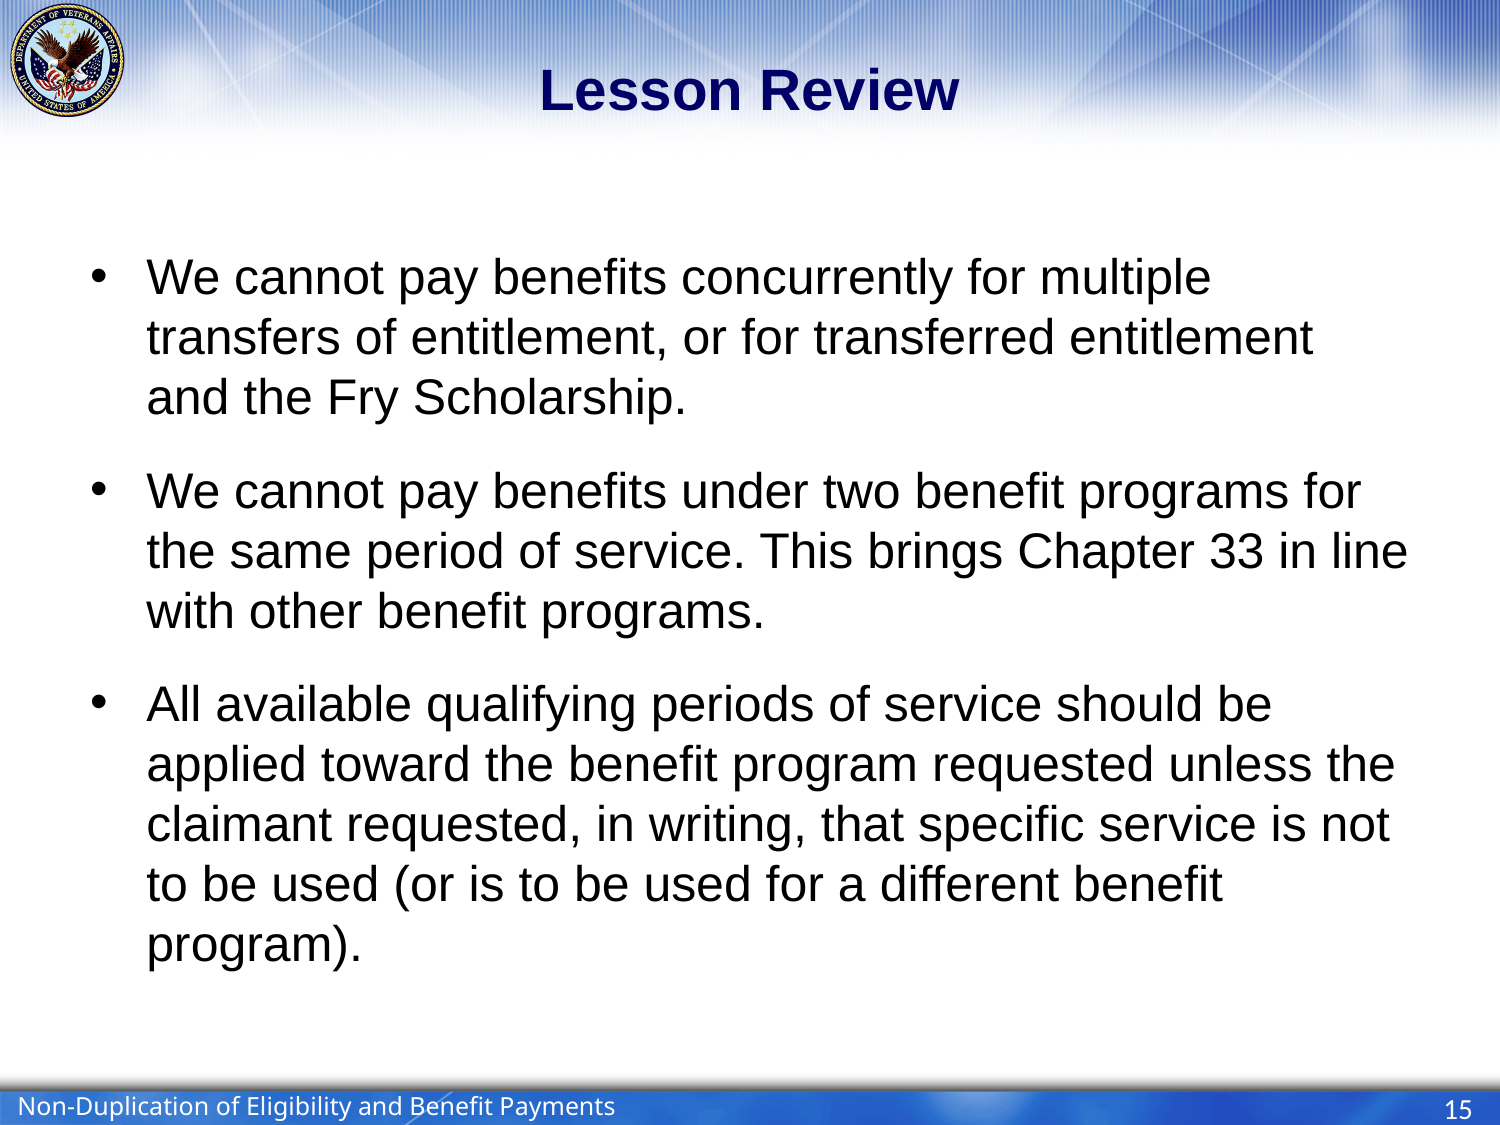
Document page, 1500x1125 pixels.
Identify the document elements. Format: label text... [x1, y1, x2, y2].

title Lesson Review [0, 0, 1500, 175]
picture [0, 175, 1500, 1125]
list We cannot pay benefits concurrently for multiple transfers of entitlement, or for transferred entitlement and the Fry Scholarship. We cannot pay benefits under two benefit programs for the same period of service. This brings Chapter 33 in line with other benefit programs. All available qualifying periods of service should be applied toward the benefit program requested unless the claimant requested, in writing, that specific service is not to be used (or is to be used for a different benefit program). [75, 237, 1425, 980]
text_box Non-Duplication of Eligibility and Benefit Payments [2, 1083, 675, 1125]
slide_number 15 [1137, 1083, 1488, 1125]
